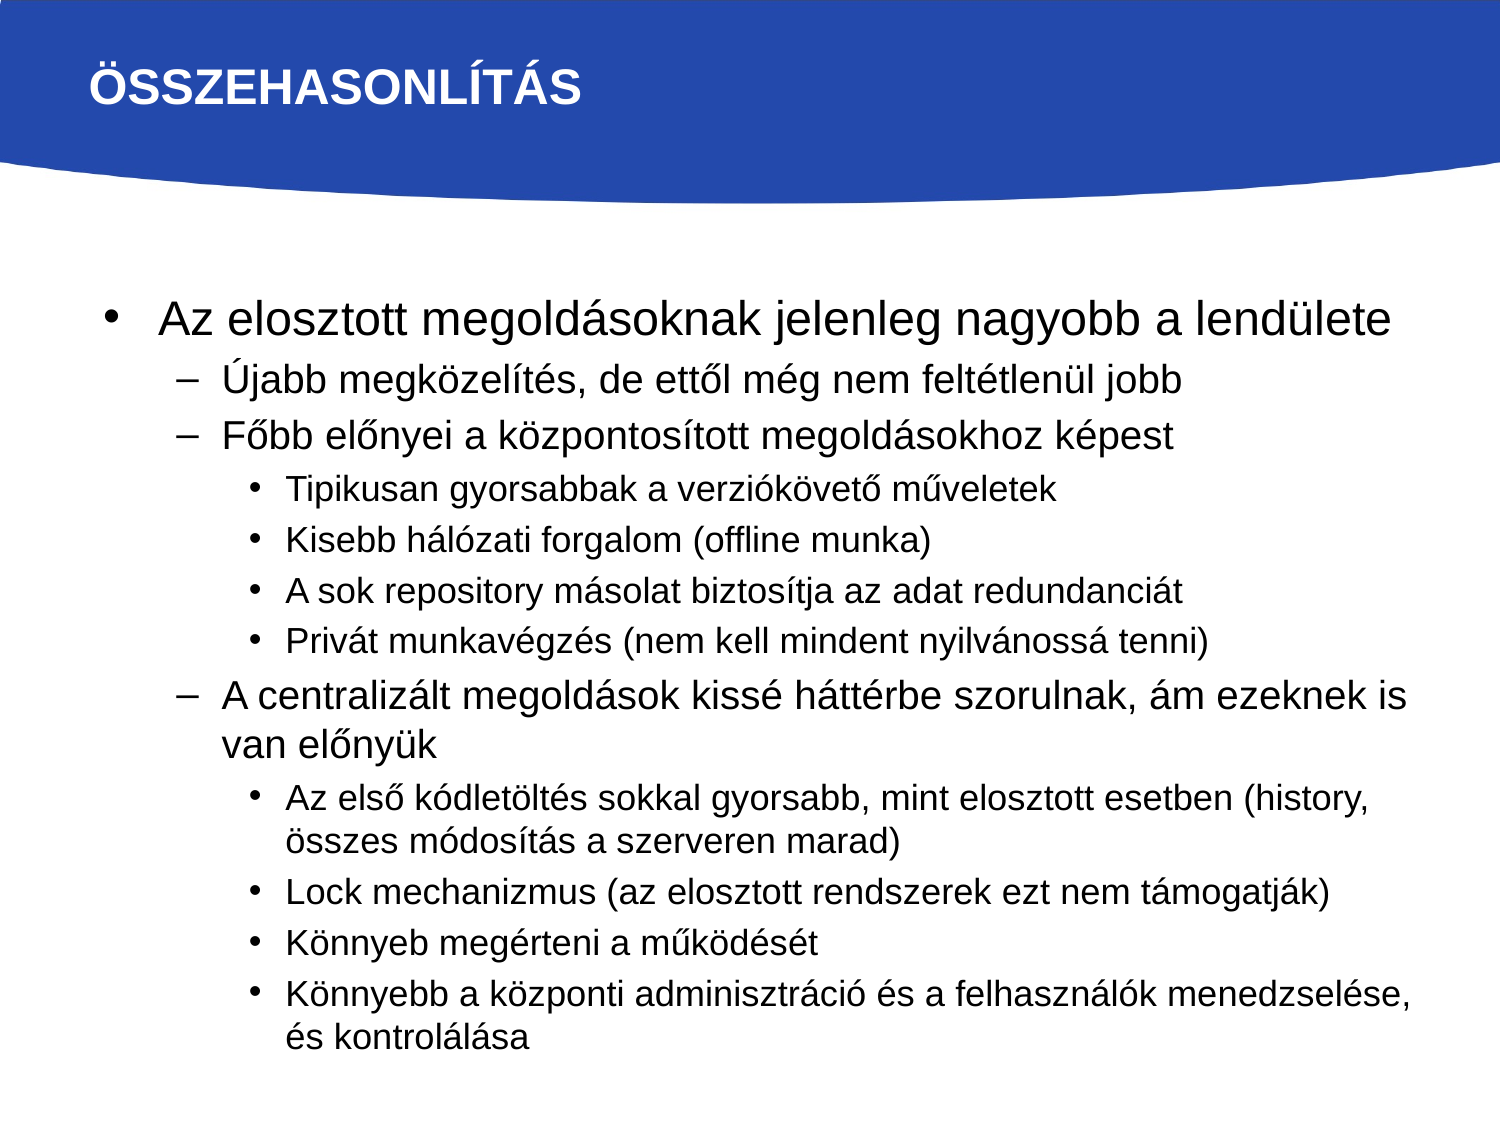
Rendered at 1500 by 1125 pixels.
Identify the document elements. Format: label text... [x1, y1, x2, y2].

title Összehasonlítás [73, 7, 845, 161]
picture [0, 0, 1500, 1125]
list Az elosztott megoldásoknak jelenleg nagyobb a lendülete Újabb megközelítés, de ettől még nem feltétlenül jobb Főbb előnyei a központosított megoldásokhoz képest Tipikusan gyorsabbak a verziókövető műveletek Kisebb hálózati forgalom (offline munka) A sok repository másolat biztosítja az adat redundanciát Privát munkavégzés (nem kell mindent nyilvánossá tenni) A centralizált megoldások kissé háttérbe szorulnak, ám ezeknek is van előnyük Az első kódletöltés sokkal gyorsabb, mint elosztott esetben (history, összes módosítás a szerveren marad) Lock mechanizmus (az elosztott rendszerek ezt nem támogatják) Könnyeb megérteni a működését Könnyebb a központi adminisztráció és a felhasználók menedzselése, és kontrolálása [88, 279, 1465, 1071]
